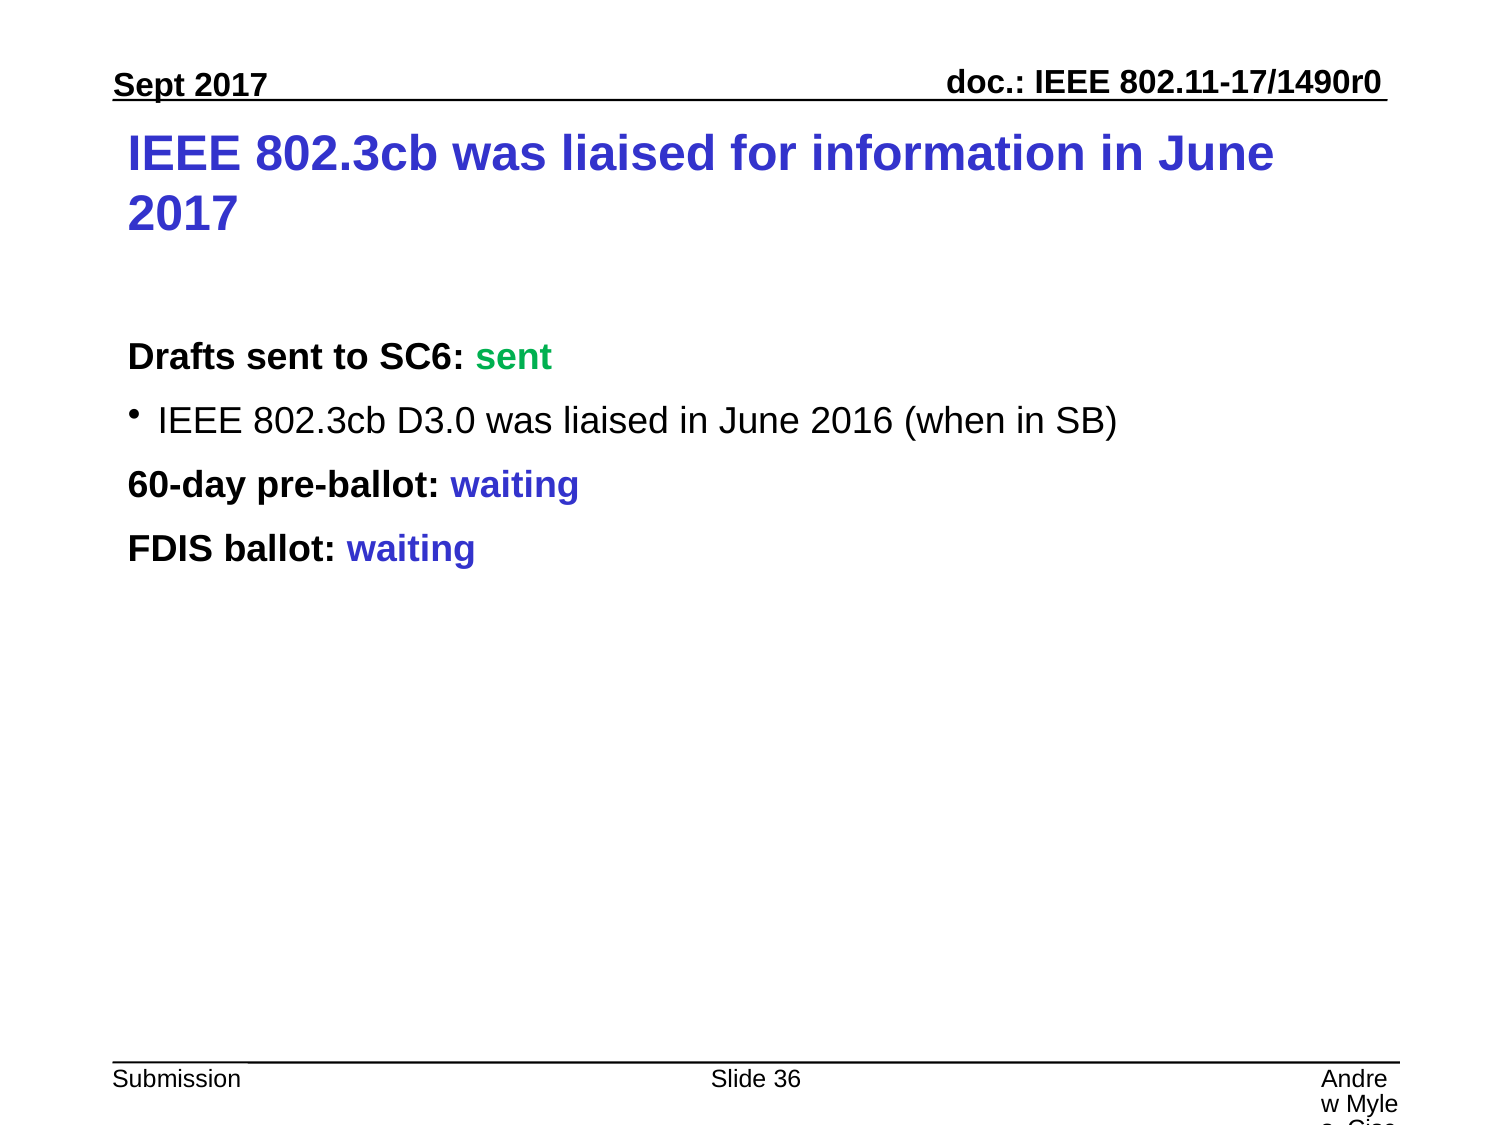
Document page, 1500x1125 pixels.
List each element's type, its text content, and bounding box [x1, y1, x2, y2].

list Drafts sent to SC6: sent IEEE 802.3cb D3.0 was liaised in June 2016 (when in SB) 60-day pre-ballot: waiting FDIS ballot: waiting [112, 324, 1388, 1000]
title IEEE 802.3cb was liaised for information in June 2017 [112, 112, 1388, 288]
slide_number Slide 36 [709, 1061, 803, 1093]
footer Andrew Myles, Cisco [1320, 1061, 1402, 1093]
